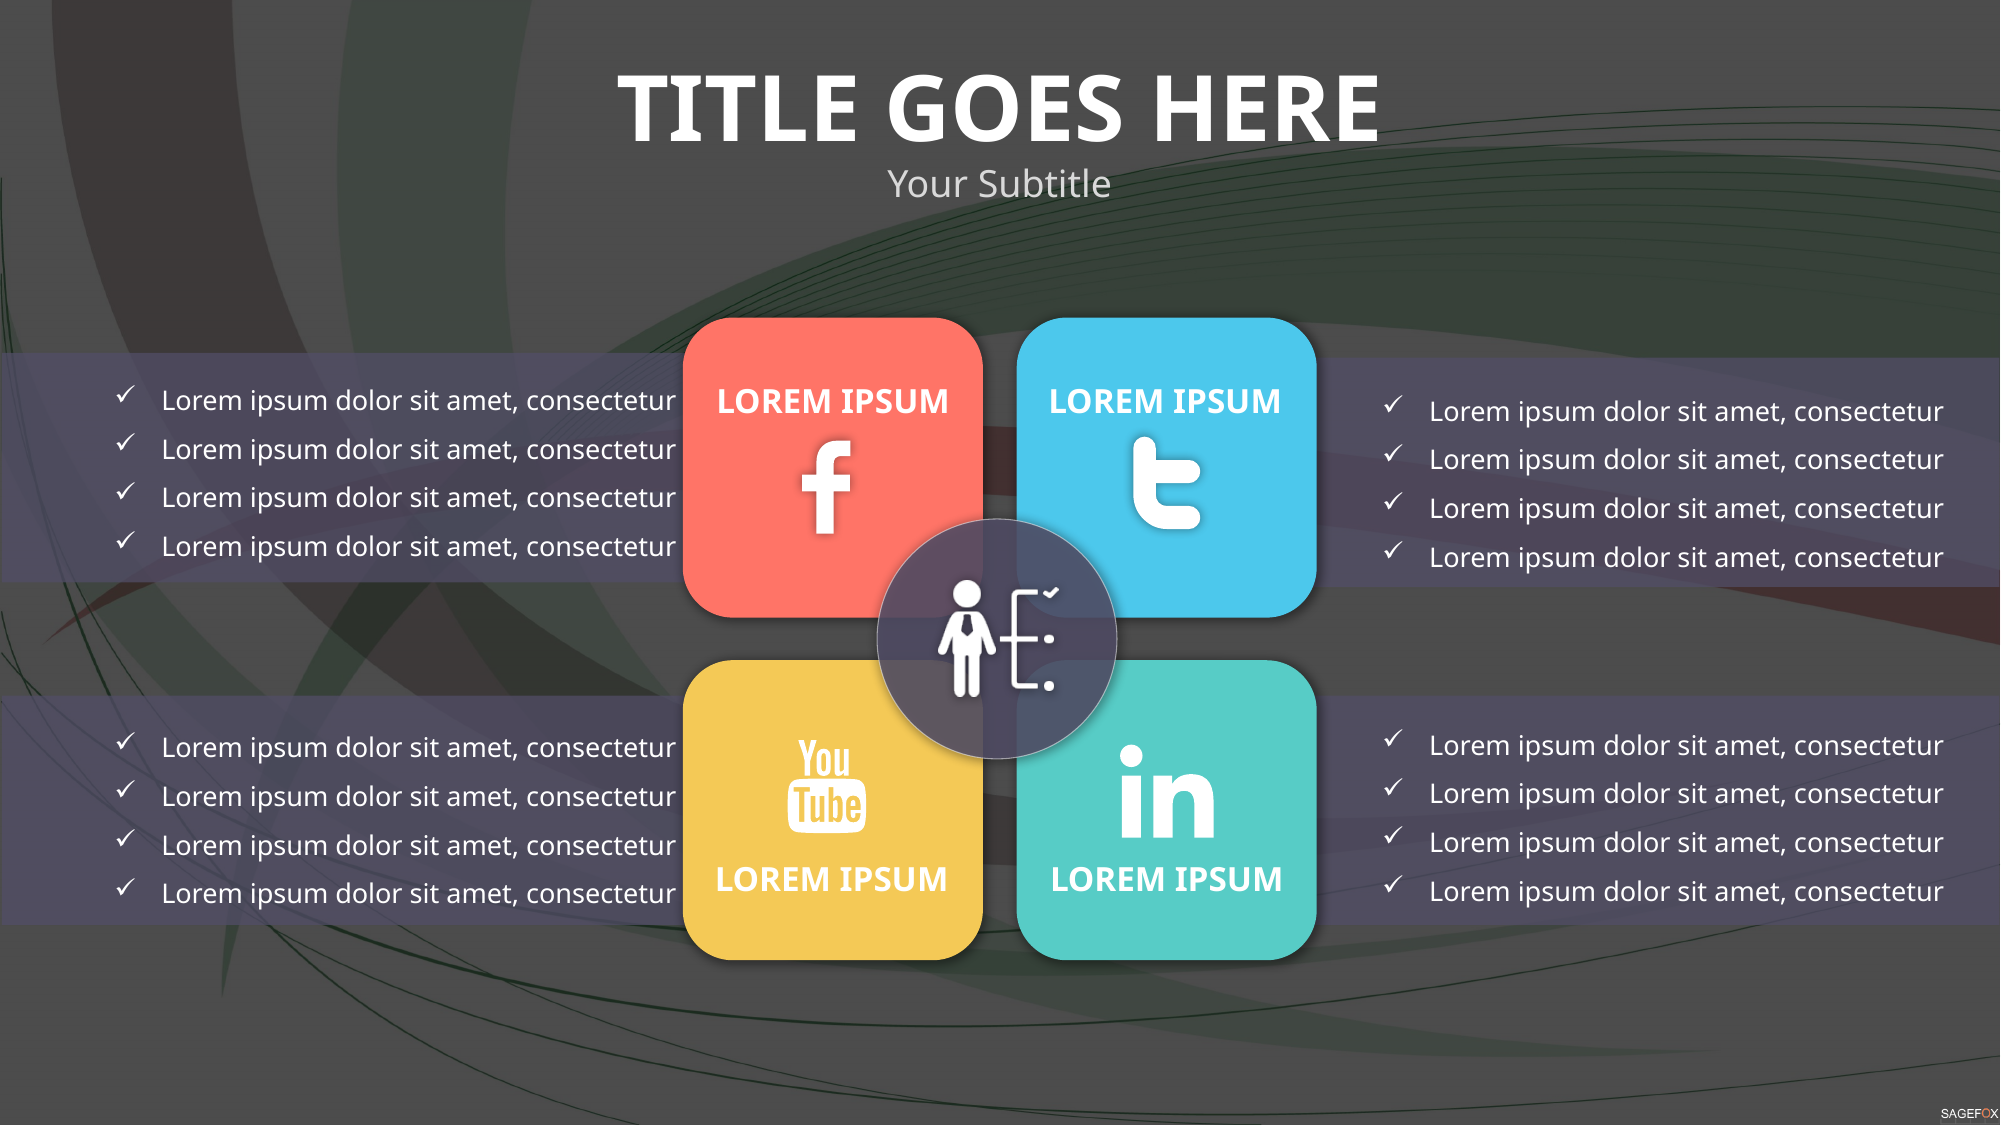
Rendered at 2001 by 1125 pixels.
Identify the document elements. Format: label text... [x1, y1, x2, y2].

text_box [1133, 436, 1201, 530]
text_box LOREM IPSUM [683, 850, 980, 906]
text_box [1128, 432, 1205, 536]
text_box LOREM IPSUM [1018, 850, 1316, 906]
text_box [681, 316, 984, 619]
text_box TITLE GOES HERE Your Subtitle [548, 42, 1452, 212]
text_box [877, 518, 1117, 759]
text_box [1327, 695, 2000, 926]
text_box [682, 659, 984, 962]
text_box [1015, 659, 1318, 962]
text_box LOREM IPSUM [684, 372, 982, 428]
text_box [1, 695, 677, 926]
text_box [1120, 744, 1214, 838]
text_box Lorem ipsum dolor sit amet, consectetur Lorem ipsum dolor sit amet, consectetur Lorem ipsum dolor sit amet, consectetur Lorem ipsum dolor sit amet, consectetur [1367, 370, 1961, 580]
text_box [802, 440, 851, 534]
text_box [1327, 356, 2000, 588]
text_box [1, 352, 677, 583]
text_box Content Option 09 [797, 435, 857, 540]
text_box Lorem ipsum dolor sit amet, consectetur Lorem ipsum dolor sit amet, consectetur Lorem ipsum dolor sit amet, consectetur Lorem ipsum dolor sit amet, consectetur [99, 706, 693, 917]
picture [0, 0, 2001, 1125]
text_box LOREM IPSUM [1016, 372, 1314, 428]
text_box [787, 740, 867, 834]
text_box Lorem ipsum dolor sit amet, consectetur Lorem ipsum dolor sit amet, consectetur Lorem ipsum dolor sit amet, consectetur Lorem ipsum dolor sit amet, consectetur [99, 359, 693, 570]
text_box [1015, 316, 1318, 619]
text_box Lorem ipsum dolor sit amet, consectetur Lorem ipsum dolor sit amet, consectetur Lorem ipsum dolor sit amet, consectetur Lorem ipsum dolor sit amet, consectetur [1367, 704, 1961, 914]
